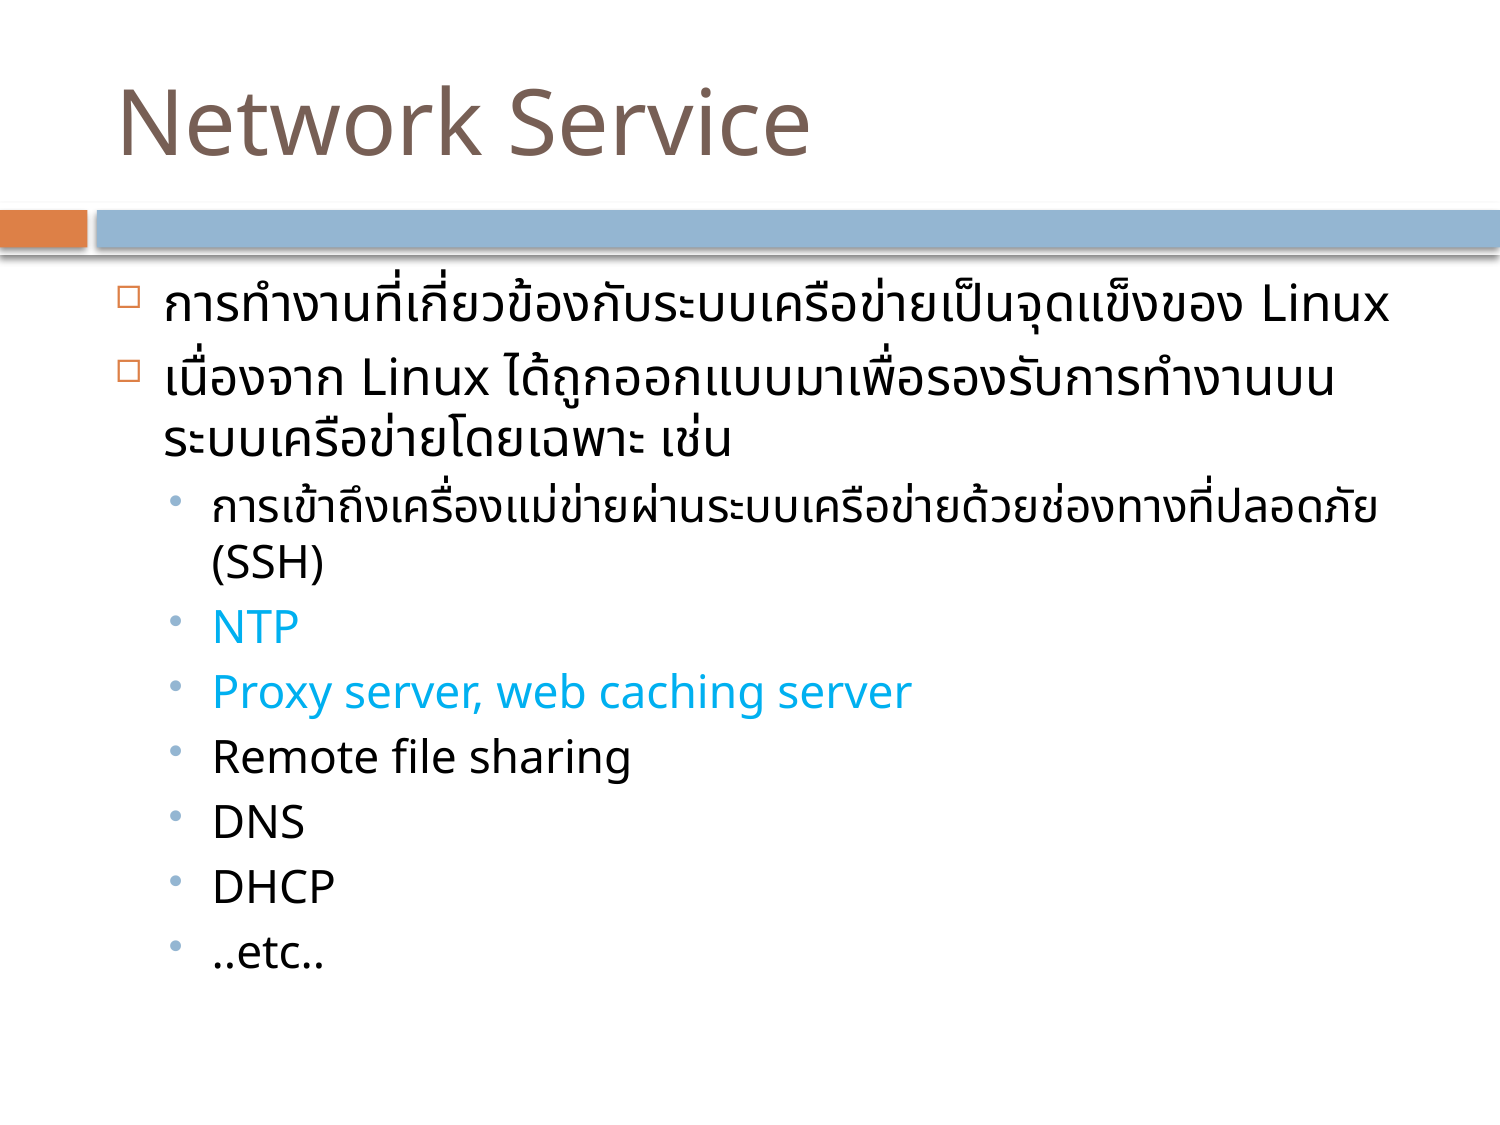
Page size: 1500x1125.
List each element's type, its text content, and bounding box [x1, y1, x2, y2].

title Network Service [100, 37, 1438, 200]
list การทำงานที่เกี่ยวข้องกับระบบเครือข่ายเป็นจุดแข็งของ Linux เนื่องจาก Linux ได้ถูกออกแบบมาเพื่อรองรับการทำงานบนระบบเครือข่ายโดยเฉพาะ เช่น การเข้าถึงเครื่องแม่ข่ายผ่านระบบเครือข่ายด้วยช่องทางที่ปลอดภัย (SSH) NTP Proxy server, web caching server Remote file sharing DNS DHCP ..etc.. [100, 262, 1438, 1000]
